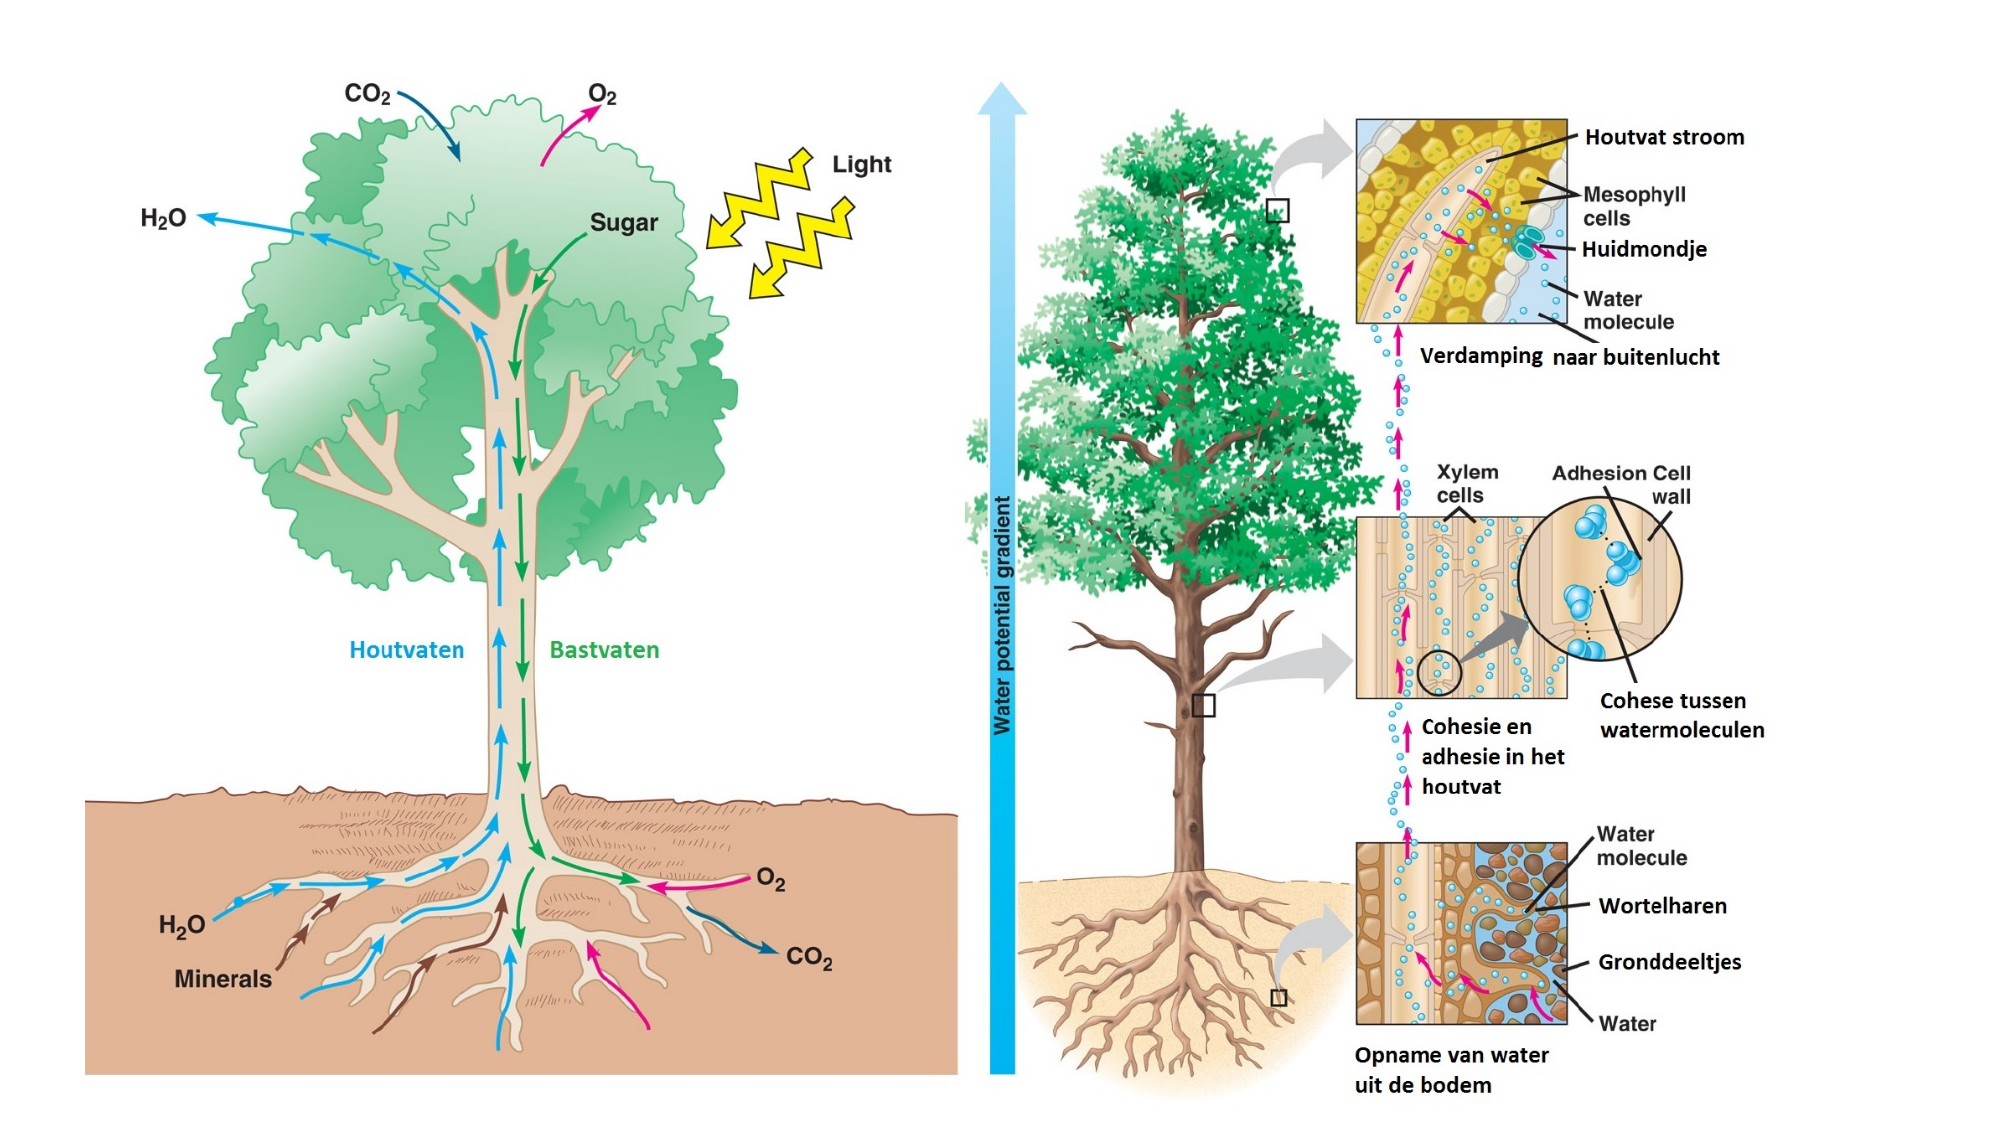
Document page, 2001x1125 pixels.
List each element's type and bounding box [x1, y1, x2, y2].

list [85, 79, 1803, 1111]
